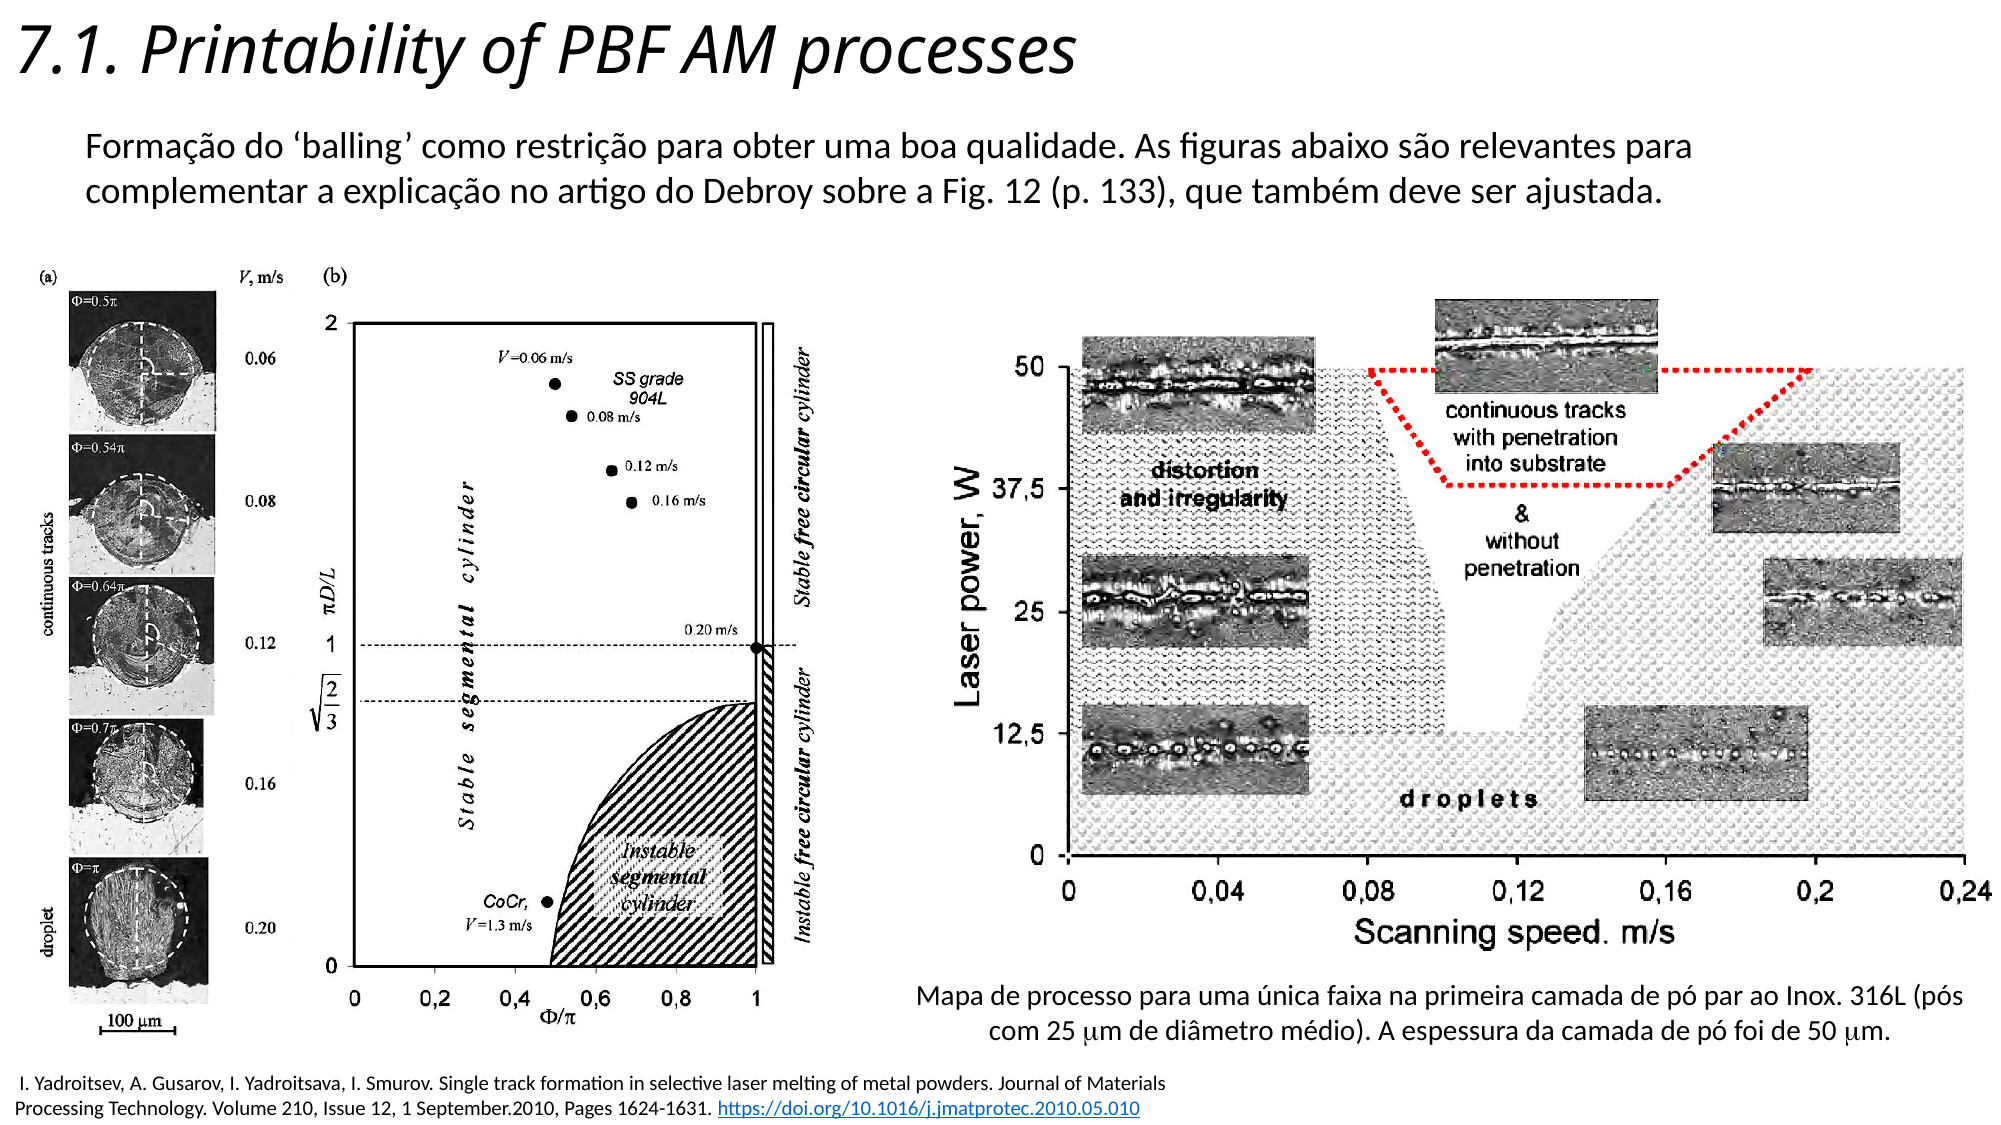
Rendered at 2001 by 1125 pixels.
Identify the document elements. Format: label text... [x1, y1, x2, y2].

text_box I. Yadroitsev, A. Gusarov, I. Yadroitsava, I. Smurov. Single track formation in selective laser melting of metal powders. Journal of Materials Processing Technology. Volume 210, Issue 12, 1 September.2010, Pages 1624-1631. https://doi.org/10.1016/j.jmatprotec.2010.05.010 [0, 1062, 1246, 1125]
text_box Formação do ‘balling’ como restrição para obter uma boa qualidade. As figuras abaixo são relevantes para complementar a explicação no artigo do Debroy sobre a Fig. 12 (p. 133), que também deve ser ajustada. [70, 113, 1732, 219]
text_box 7.1. Printability of PBF AM processes [0, 0, 2000, 137]
picture [35, 267, 814, 1043]
text_box Mapa de processo para uma única faixa na primeira camada de pó par ao Inox. 316L (pós com 25 m de diâmetro médio). A espessura da camada de pó foi de 50 m. [884, 968, 1996, 1054]
picture [945, 287, 1996, 958]
